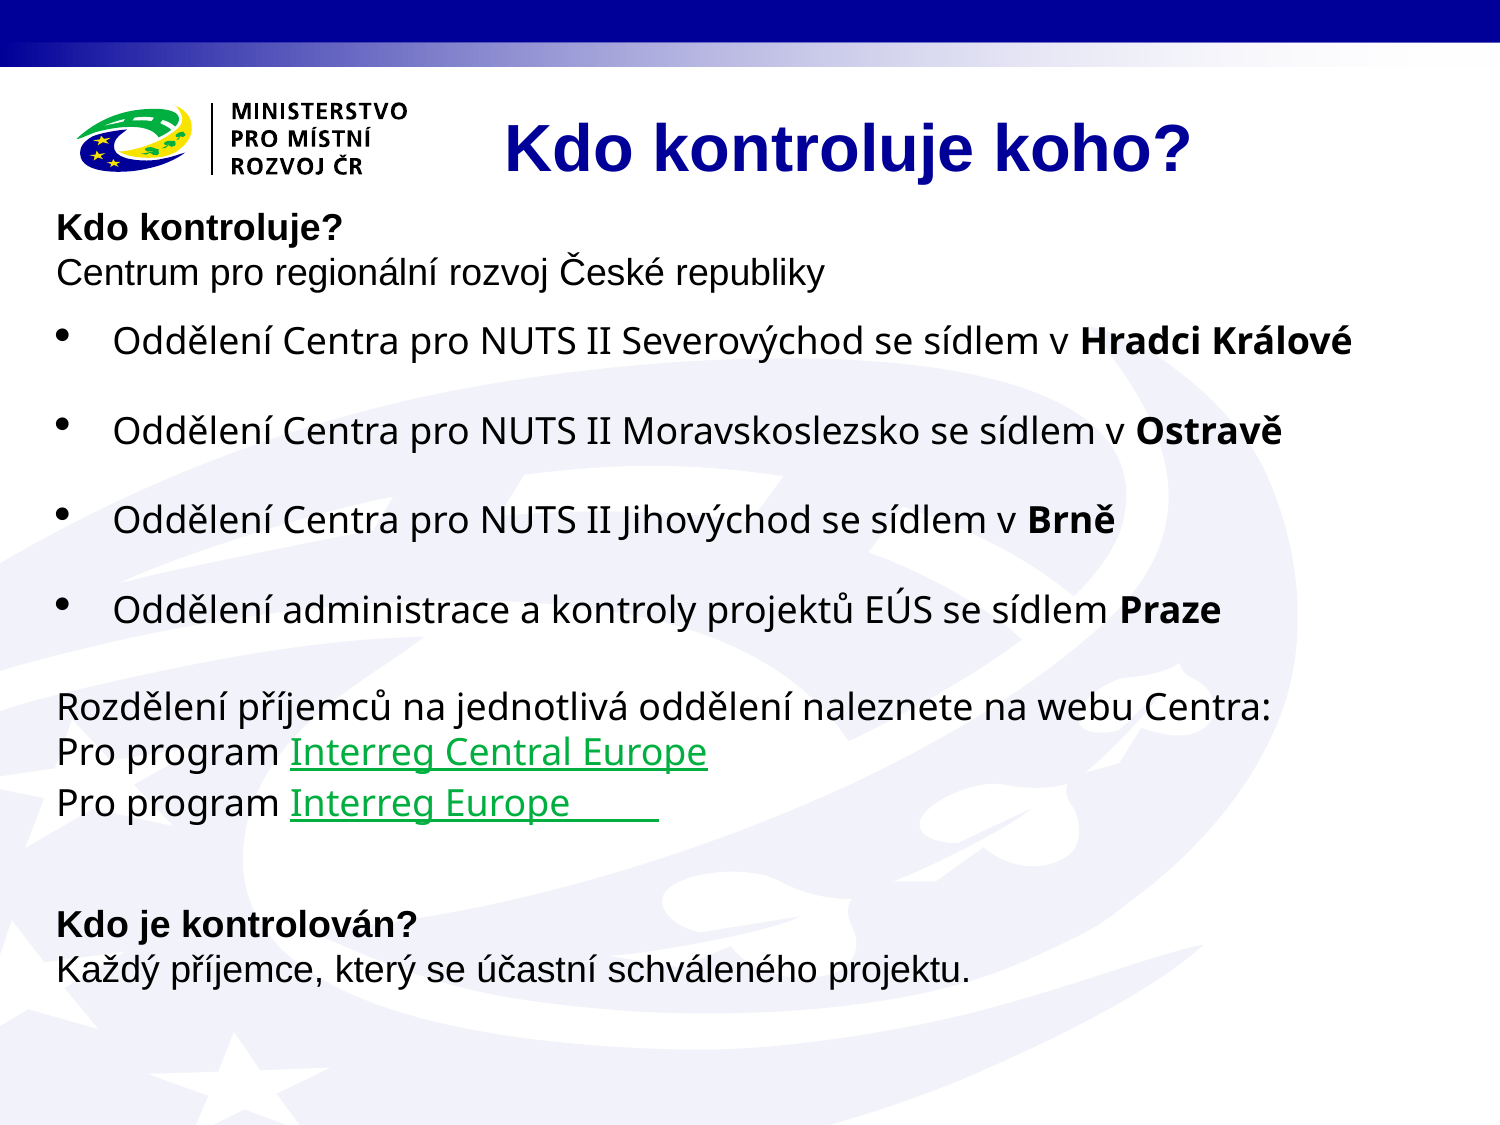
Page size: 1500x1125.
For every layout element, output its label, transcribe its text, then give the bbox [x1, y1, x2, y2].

text_box Kdo kontroluje koho? [490, 97, 1306, 193]
list Kdo kontroluje? Centrum pro regionální rozvoj České republiky Oddělení Centra pro NUTS II Severovýchod se sídlem v Hradci Králové Oddělení Centra pro NUTS II Moravskoslezsko se sídlem v Ostravě Oddělení Centra pro NUTS II Jihovýchod se sídlem v Brně Oddělení administrace a kontroly projektů EÚS se sídlem Praze Rozdělení příjemců na jednotlivá oddělení naleznete na webu Centra: Pro program Interreg Central Europe Pro program Interreg Europe Kdo je kontrolován? Každý příjemce, který se účastní schváleného projektu. [41, 195, 1459, 1058]
